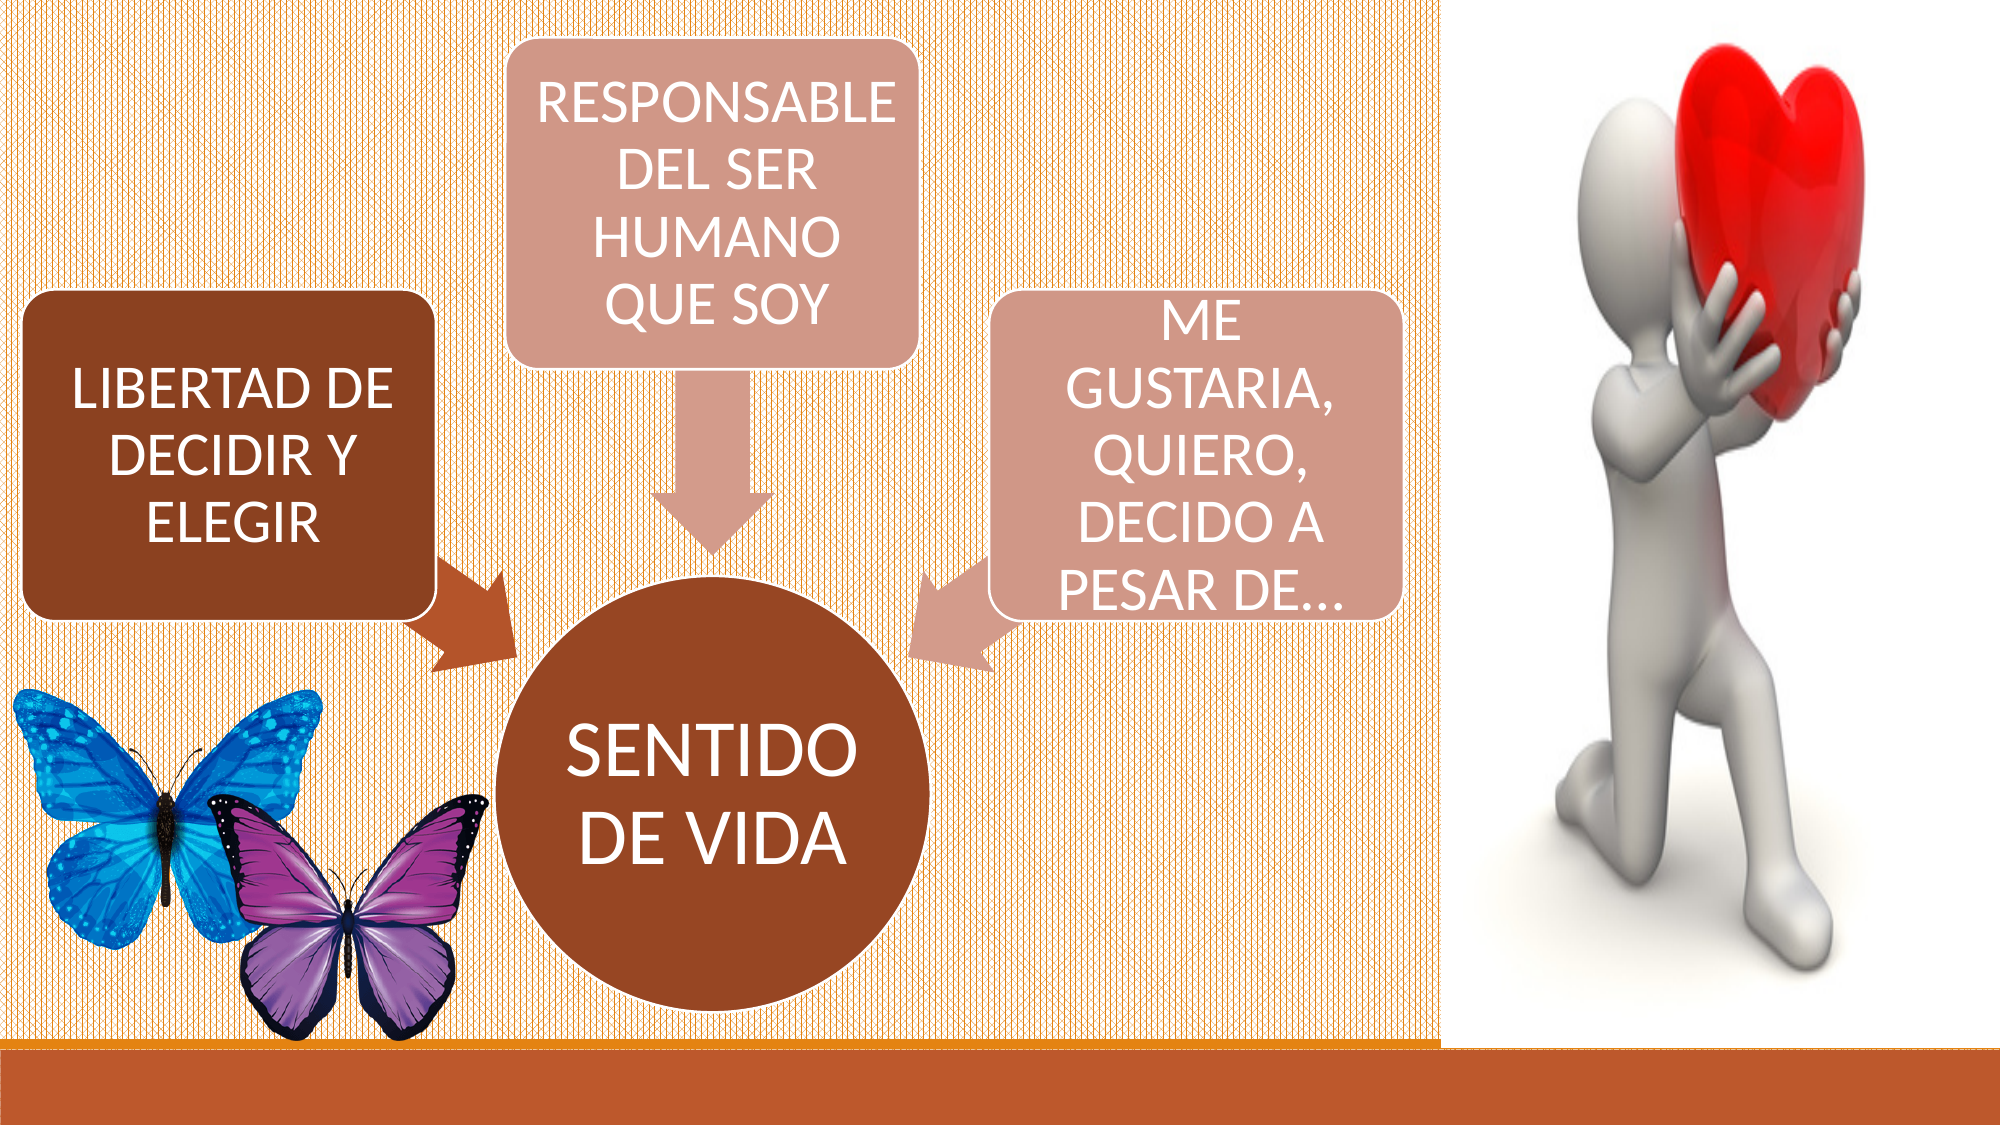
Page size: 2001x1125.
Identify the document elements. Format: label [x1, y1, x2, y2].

picture [1440, 0, 2000, 1049]
picture [0, 672, 493, 1049]
text_box [20, 32, 1405, 1018]
